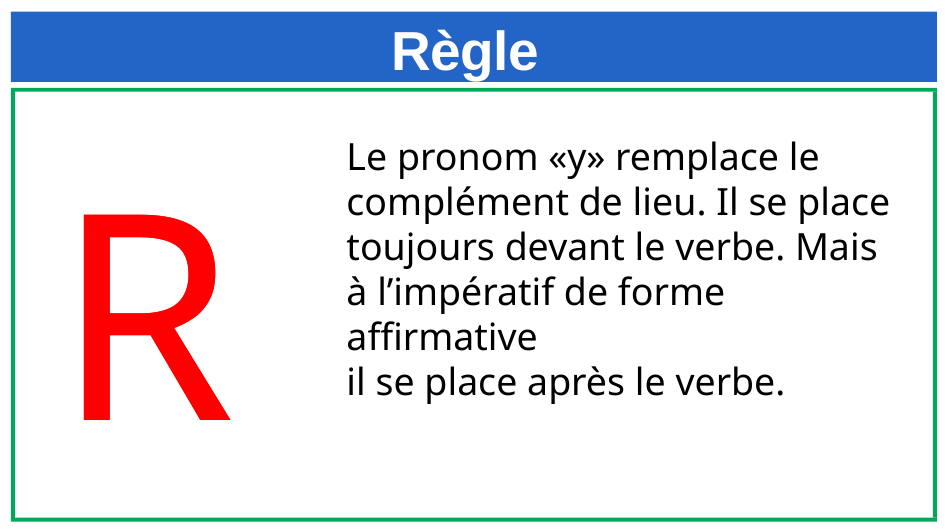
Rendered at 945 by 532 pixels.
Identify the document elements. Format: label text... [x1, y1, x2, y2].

text_box R [41, 125, 251, 485]
text_box Le pronom «y» remplace le complément de lieu. Il se place toujours devant le verbe. Mais à l’impératif de forme afﬁrmative il se place après le verbe. [331, 125, 918, 410]
title Règle [70, 21, 874, 85]
